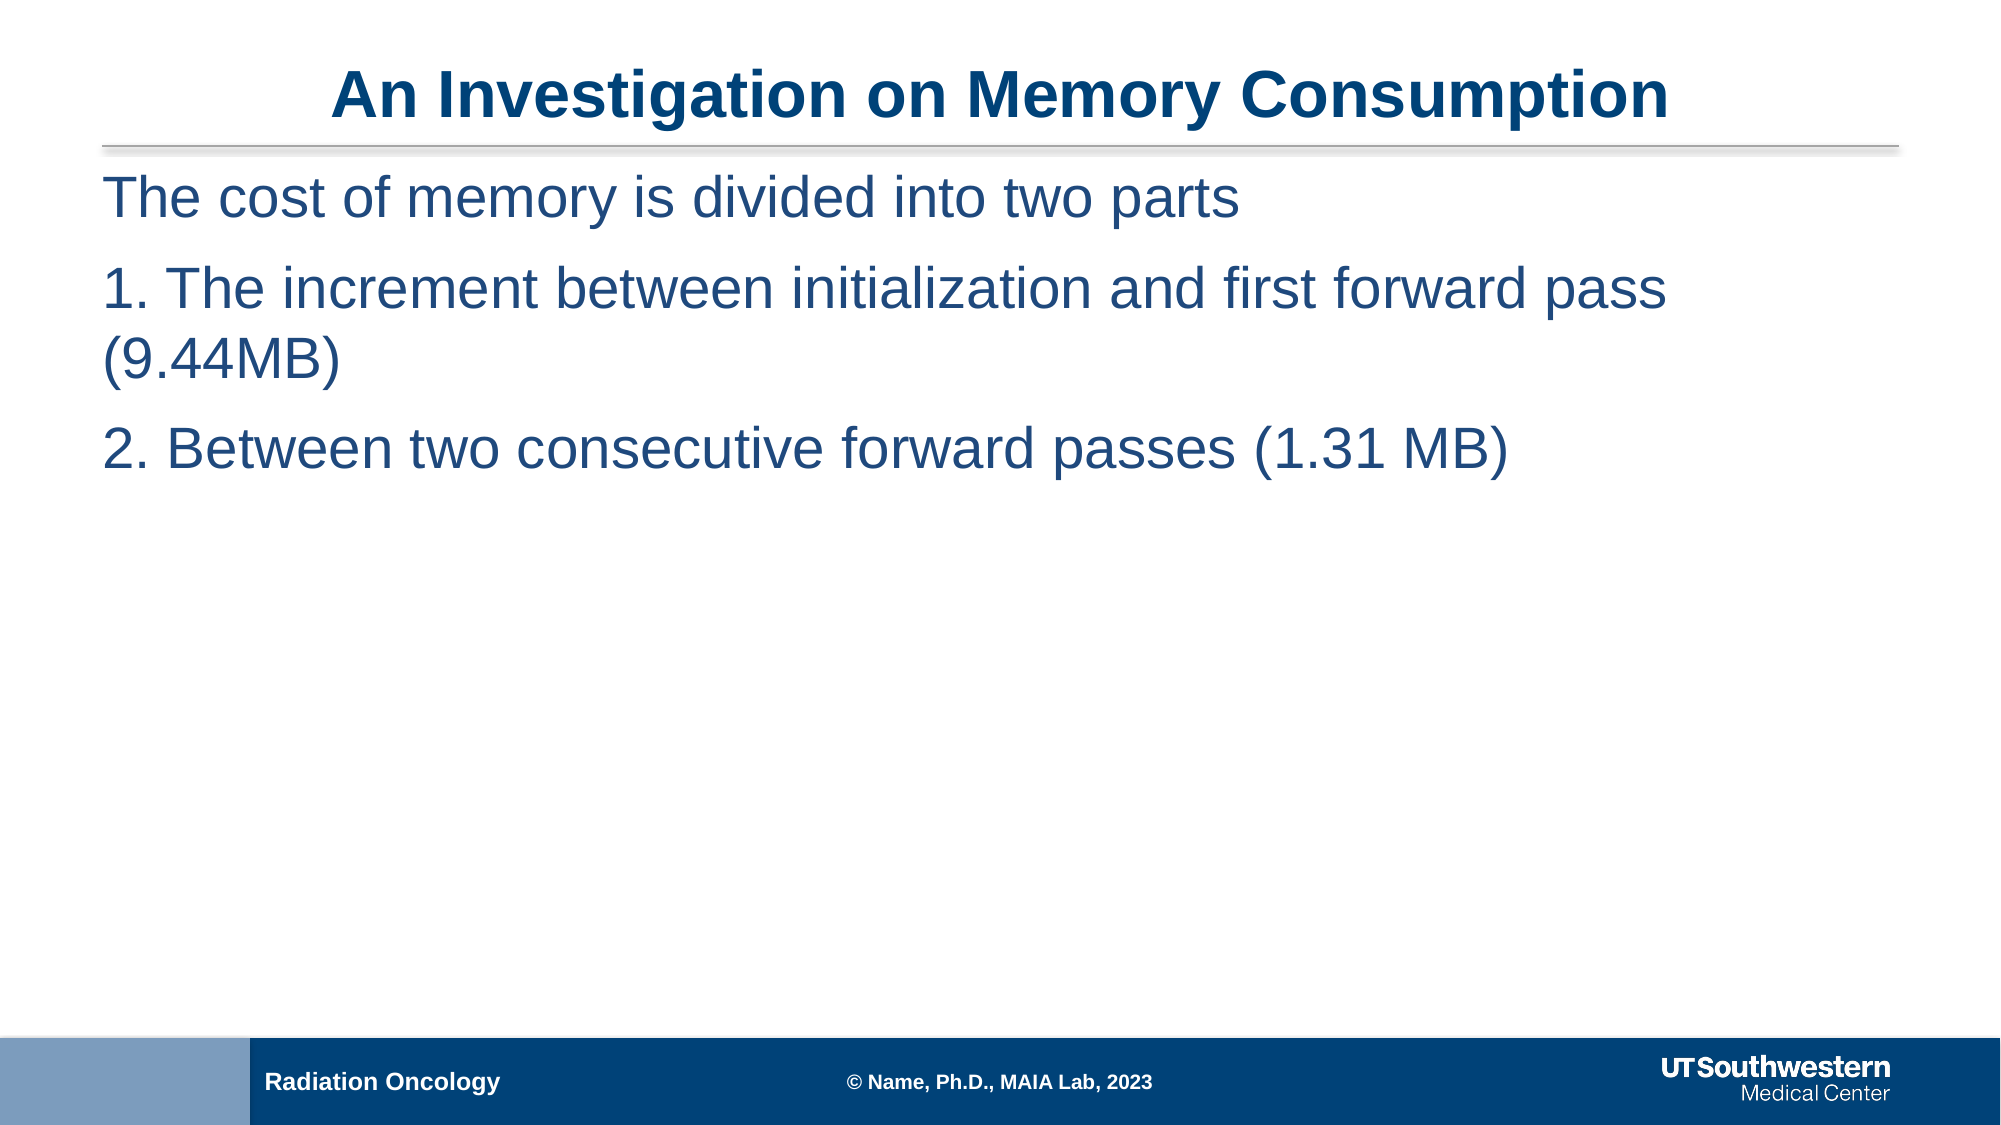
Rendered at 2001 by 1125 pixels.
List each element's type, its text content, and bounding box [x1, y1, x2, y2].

picture [1648, 1043, 1904, 1117]
title An Investigation on Memory Consumption [101, 37, 1899, 131]
list The cost of memory is divided into two parts 1. The increment between initialization and first forward pass (9.44MB) 2. Between two consecutive forward passes (1.31 MB) [101, 158, 1899, 1014]
footer © Name, Ph.D., MAIA Lab, 2023 [600, 1051, 1400, 1112]
